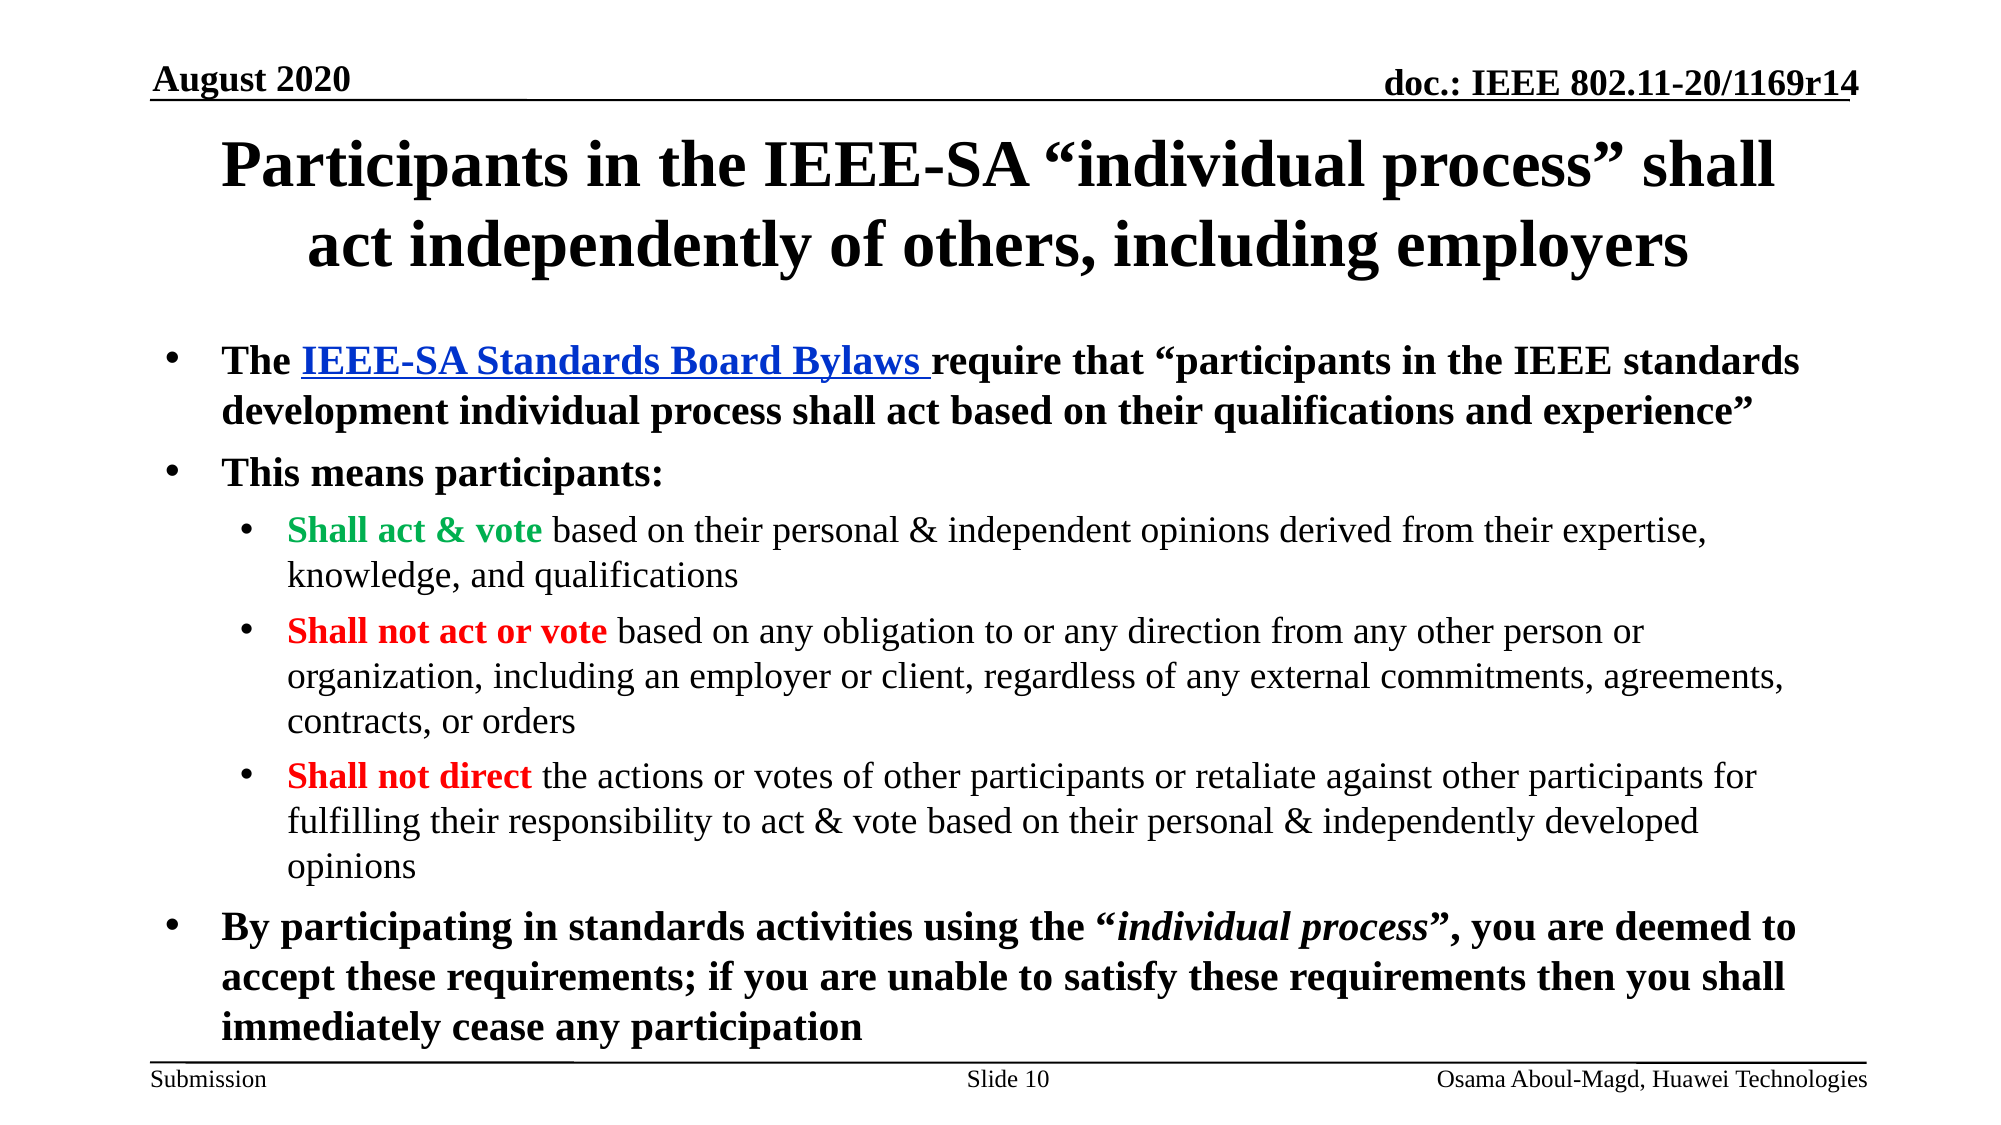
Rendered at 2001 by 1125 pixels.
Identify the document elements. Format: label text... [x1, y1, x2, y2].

footer Osama Aboul-Magd, Huawei Technologies [1171, 1061, 1869, 1093]
list The IEEE-SA Standards Board Bylaws require that “participants in the IEEE standards development individual process shall act based on their qualifications and experience” This means participants: Shall act & vote based on their personal & independent opinions derived from their expertise, knowledge, and qualifications Shall not act or vote based on any obligation to or any direction from any other person or organization, including an employer or client, regardless of any external commitments, agreements, contracts, or orders Shall not direct the actions or votes of other participants or retaliate against other participants for fulfilling their responsibility to act & vote based on their personal & independently developed opinions By participating in standards activities using the “individual process”, you are deemed to accept these requirements; if you are unable to satisfy these requirements then you shall immediately cease any participation [149, 324, 1850, 1000]
slide_number Slide 10 [950, 1061, 1067, 1123]
title Participants in the IEEE-SA “individual process” shall act independently of others, including employers [149, 112, 1850, 288]
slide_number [152, 54, 563, 100]
